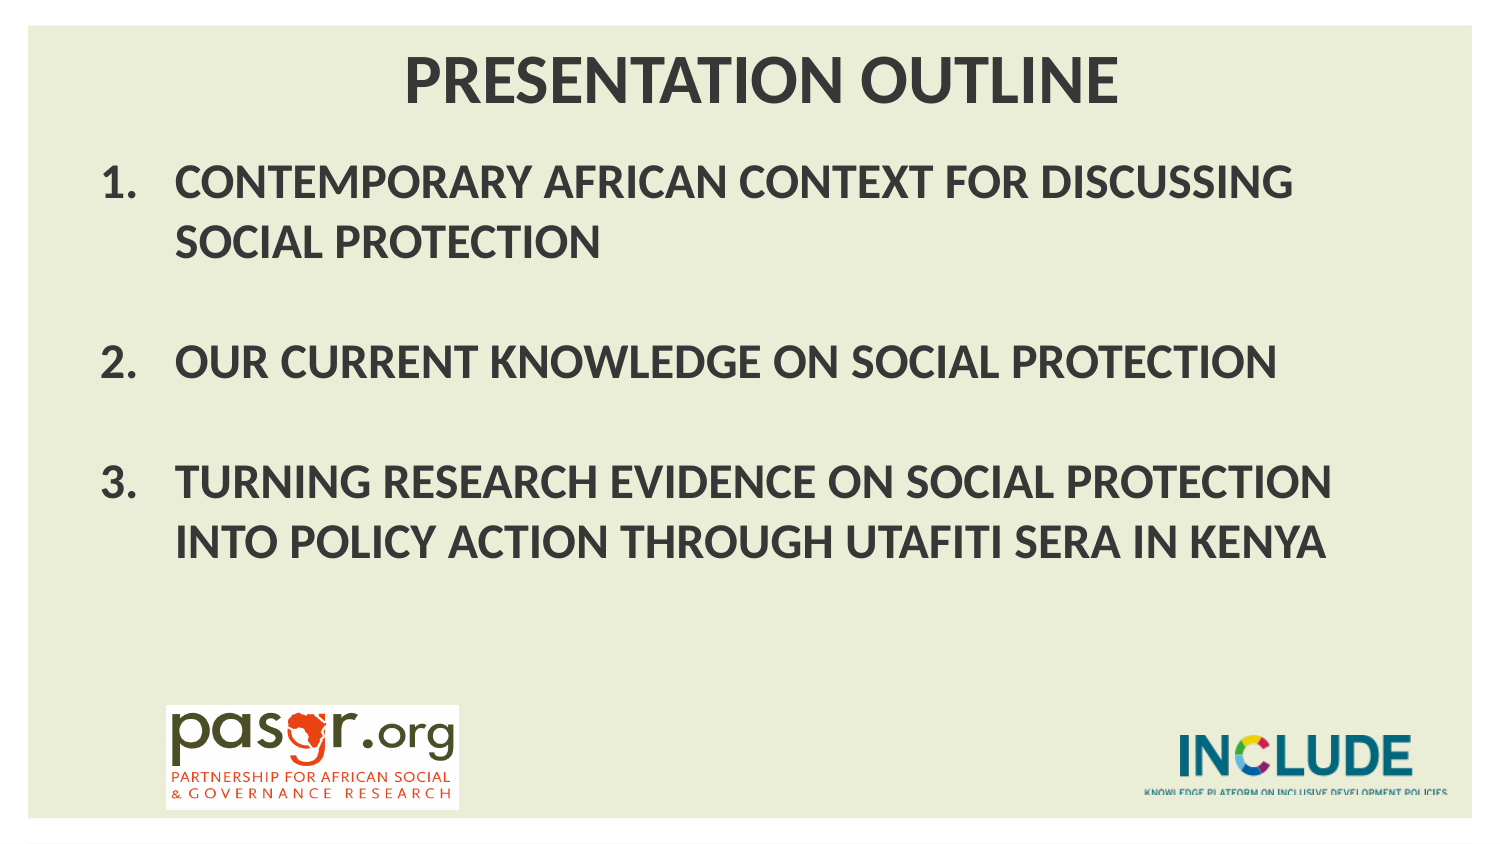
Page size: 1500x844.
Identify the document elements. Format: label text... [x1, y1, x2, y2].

picture [166, 705, 459, 810]
text_box PRESENTATION OUTLINE [62, 24, 1463, 125]
text_box CONTEMPORARY AFRICAN CONTEXT FOR DISCUSSING SOCIAL PROTECTION OUR CURRENT KNOWLEDGE ON SOCIAL PROTECTION TURNING RESEARCH EVIDENCE ON SOCIAL PROTECTION INTO POLICY ACTION THROUGH UTAFITI SERA IN KENYA [85, 140, 1419, 689]
